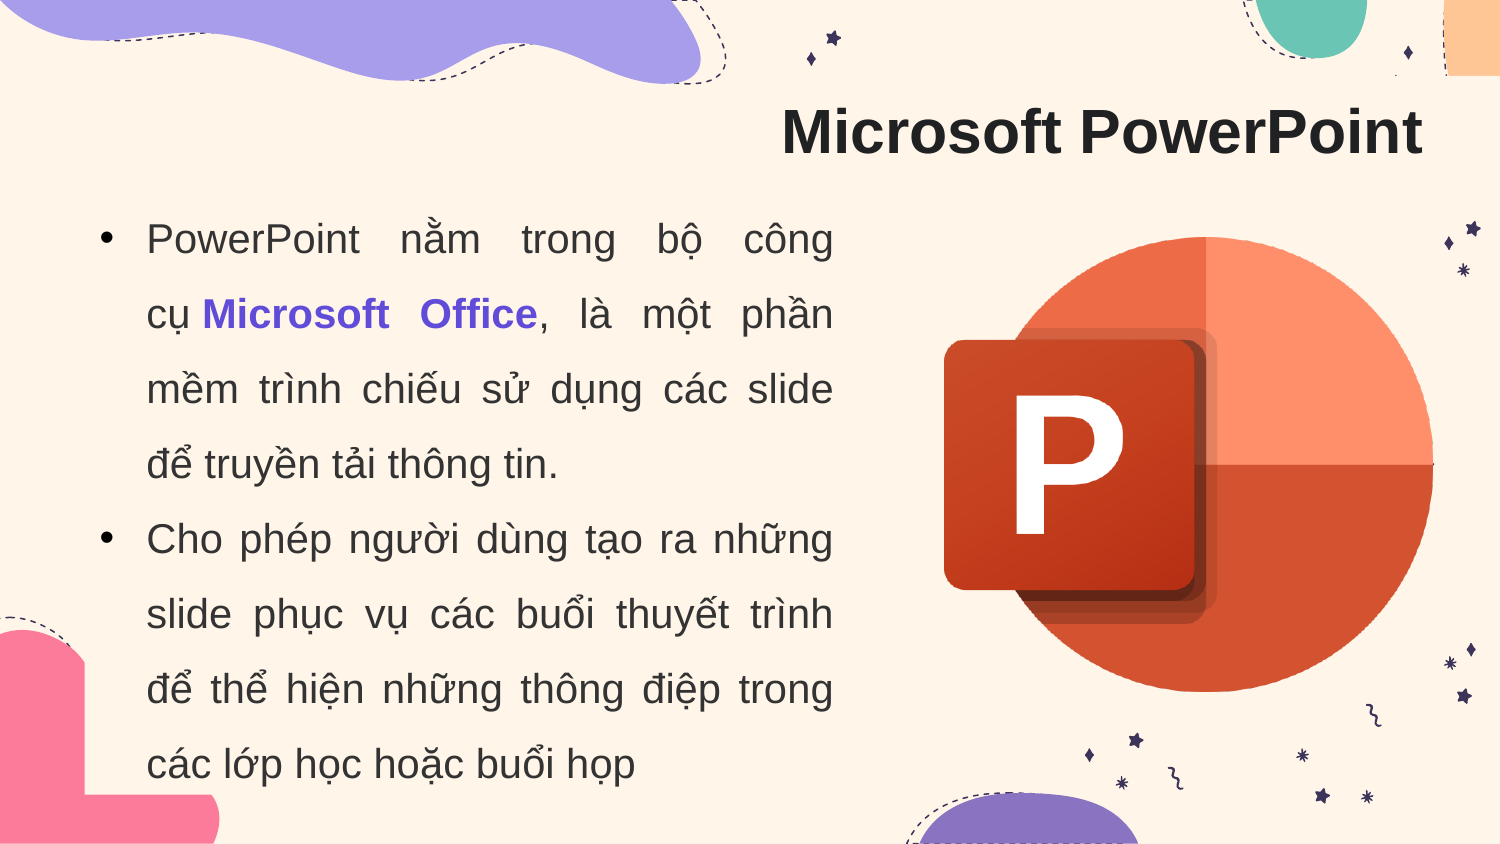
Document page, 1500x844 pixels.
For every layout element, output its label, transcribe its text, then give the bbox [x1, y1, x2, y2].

text_box PowerPoint nằm trong bộ công cụ Microsoft Office, là một phần mềm trình chiếu sử dụng các slide để truyền tải thông tin. Cho phép người dùng tạo ra những slide phục vụ các buổi thuyết trình để thể hiện những thông điệp trong các lớp học hoặc buổi họp [84, 179, 849, 795]
picture [944, 237, 1434, 692]
title Microsoft PowerPoint [766, 75, 1500, 180]
